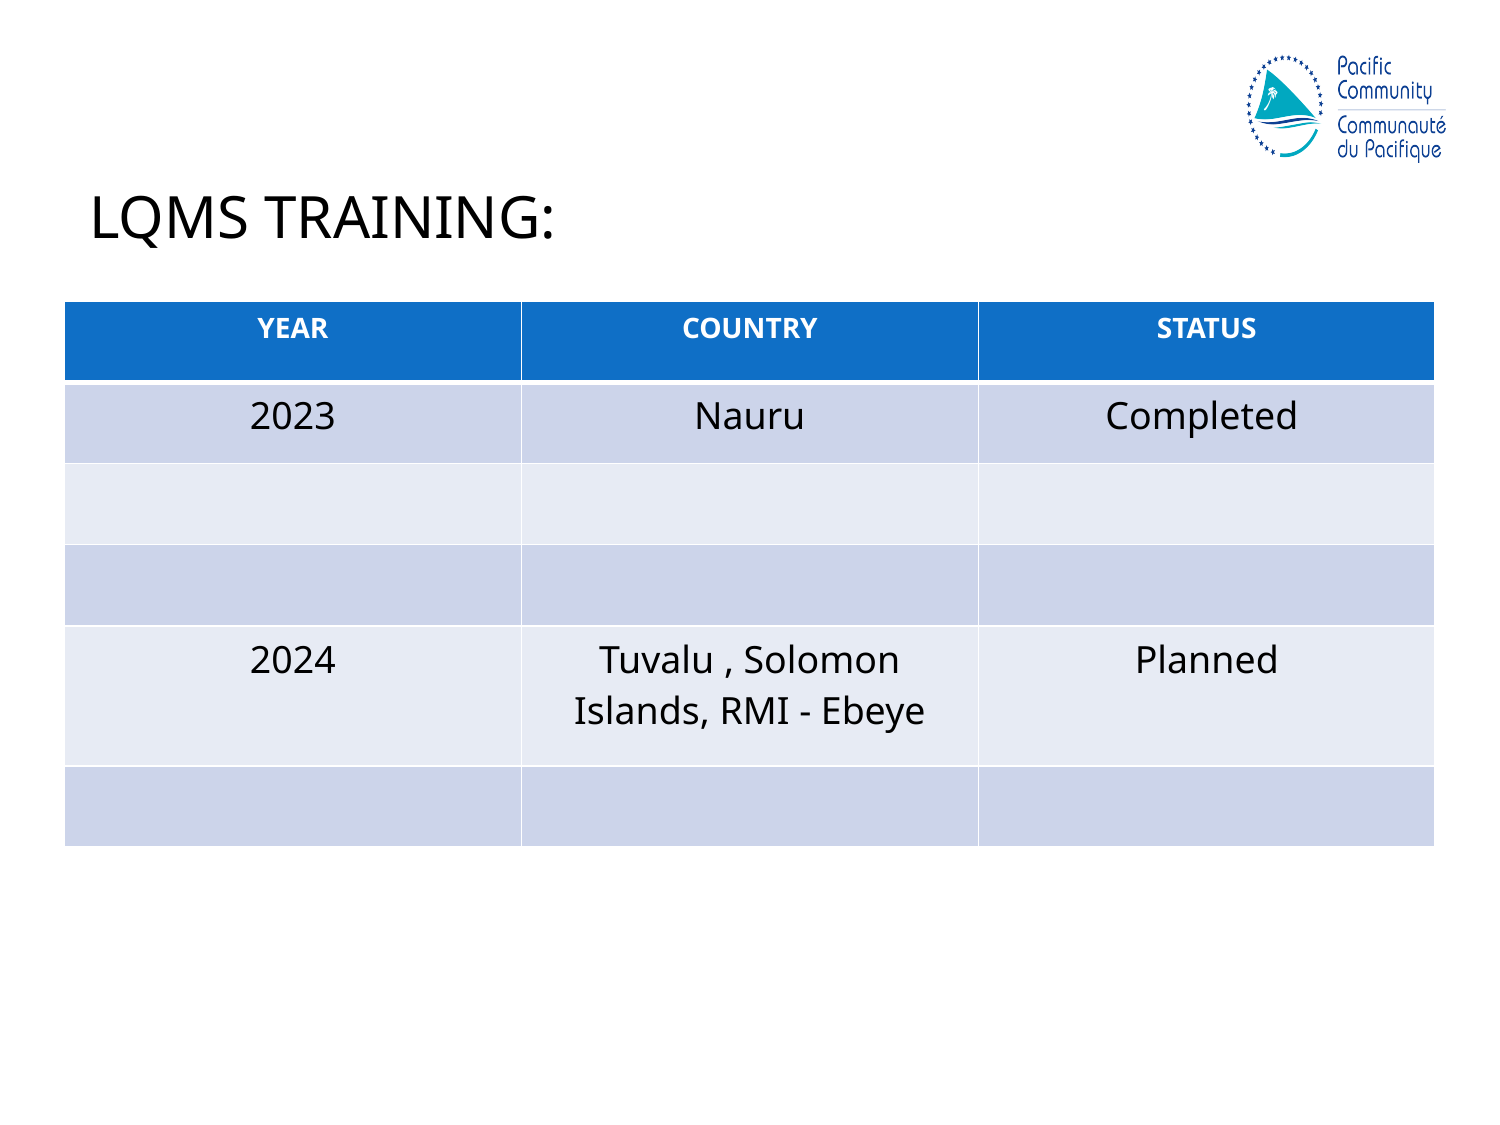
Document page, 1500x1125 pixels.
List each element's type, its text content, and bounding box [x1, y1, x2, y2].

table_cell [979, 464, 1434, 544]
table_cell [979, 767, 1434, 846]
table_cell [522, 767, 978, 846]
table_header YEAR [65, 302, 521, 380]
table_cell [979, 545, 1434, 625]
picture [1246, 54, 1446, 163]
table_cell [522, 545, 978, 625]
table_cell [65, 464, 521, 544]
text_box LQMS TRAINING: [74, 172, 917, 258]
table_cell [65, 767, 521, 846]
table_cell Completed [979, 385, 1434, 463]
table_header COUNTRY [522, 302, 978, 380]
table_header STATUS [979, 302, 1434, 380]
table_cell [522, 464, 978, 544]
table_cell [65, 545, 521, 625]
table_cell Nauru [522, 385, 978, 463]
table_cell 2023 [65, 385, 521, 463]
table_cell Planned [979, 627, 1434, 765]
table_cell 2024 [65, 627, 521, 765]
table_cell Tuvalu , Solomon Islands, RMI - Ebeye [522, 627, 978, 765]
